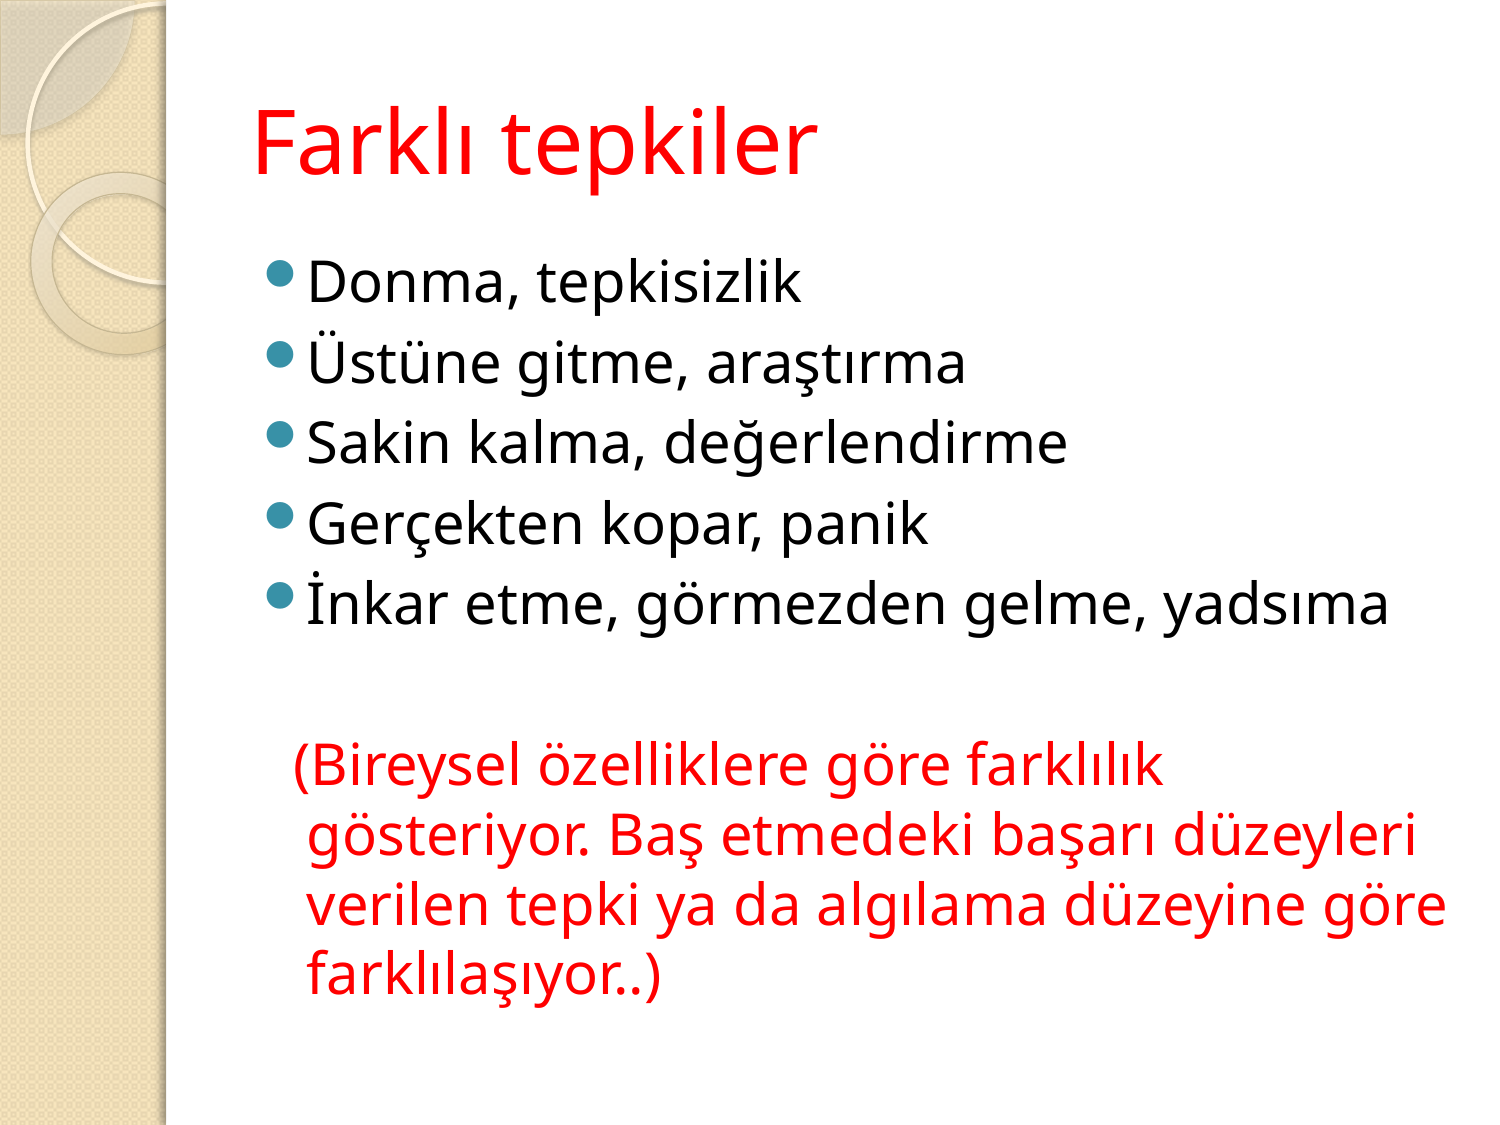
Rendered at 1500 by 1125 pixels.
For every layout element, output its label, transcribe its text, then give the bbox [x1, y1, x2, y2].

list Donma, tepkisizlik Üstüne gitme, araştırma Sakin kalma, değerlendirme Gerçekten kopar, panik İnkar etme, görmezden gelme, yadsıma (Bireysel özelliklere göre farklılık gösteriyor. Baş etmedeki başarı düzeyleri verilen tepki ya da algılama düzeyine göre farklılaşıyor..) [235, 237, 1466, 1025]
title Farklı tepkiler [235, 45, 1466, 233]
